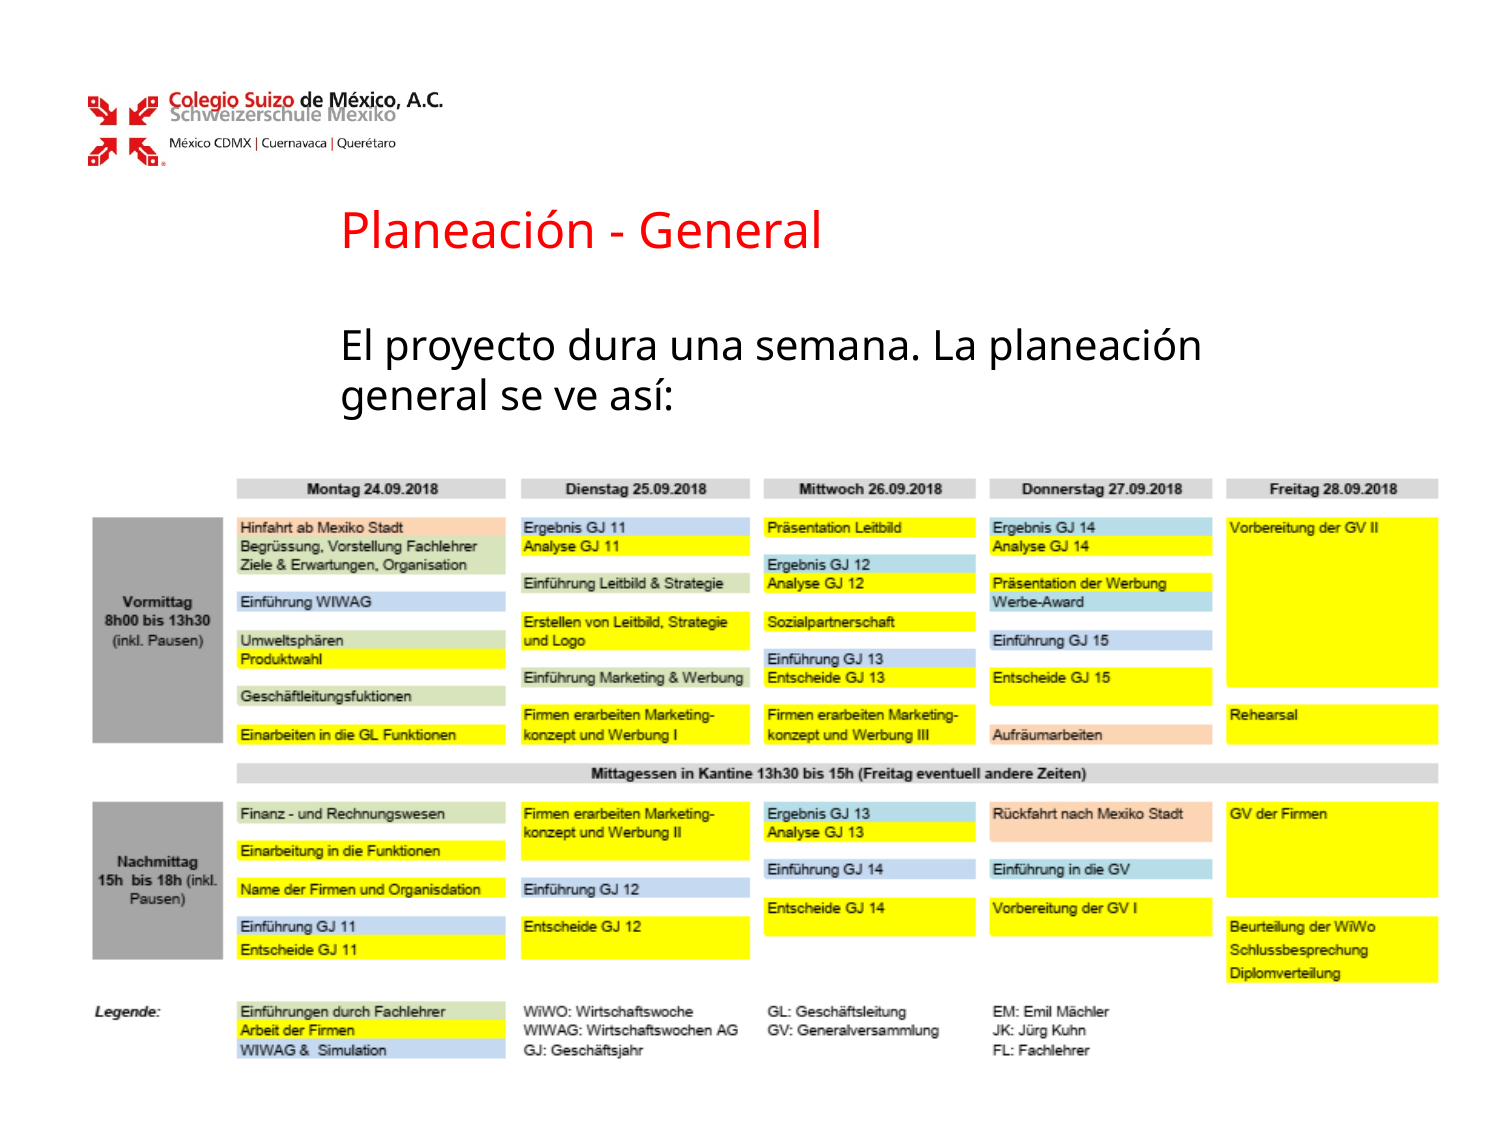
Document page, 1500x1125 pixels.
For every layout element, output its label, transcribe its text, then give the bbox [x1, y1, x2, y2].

text_box Planeación - General El proyecto dura una semana. La planeación general se ve así: [325, 190, 1282, 426]
picture [88, 89, 443, 166]
picture [62, 464, 1480, 1083]
